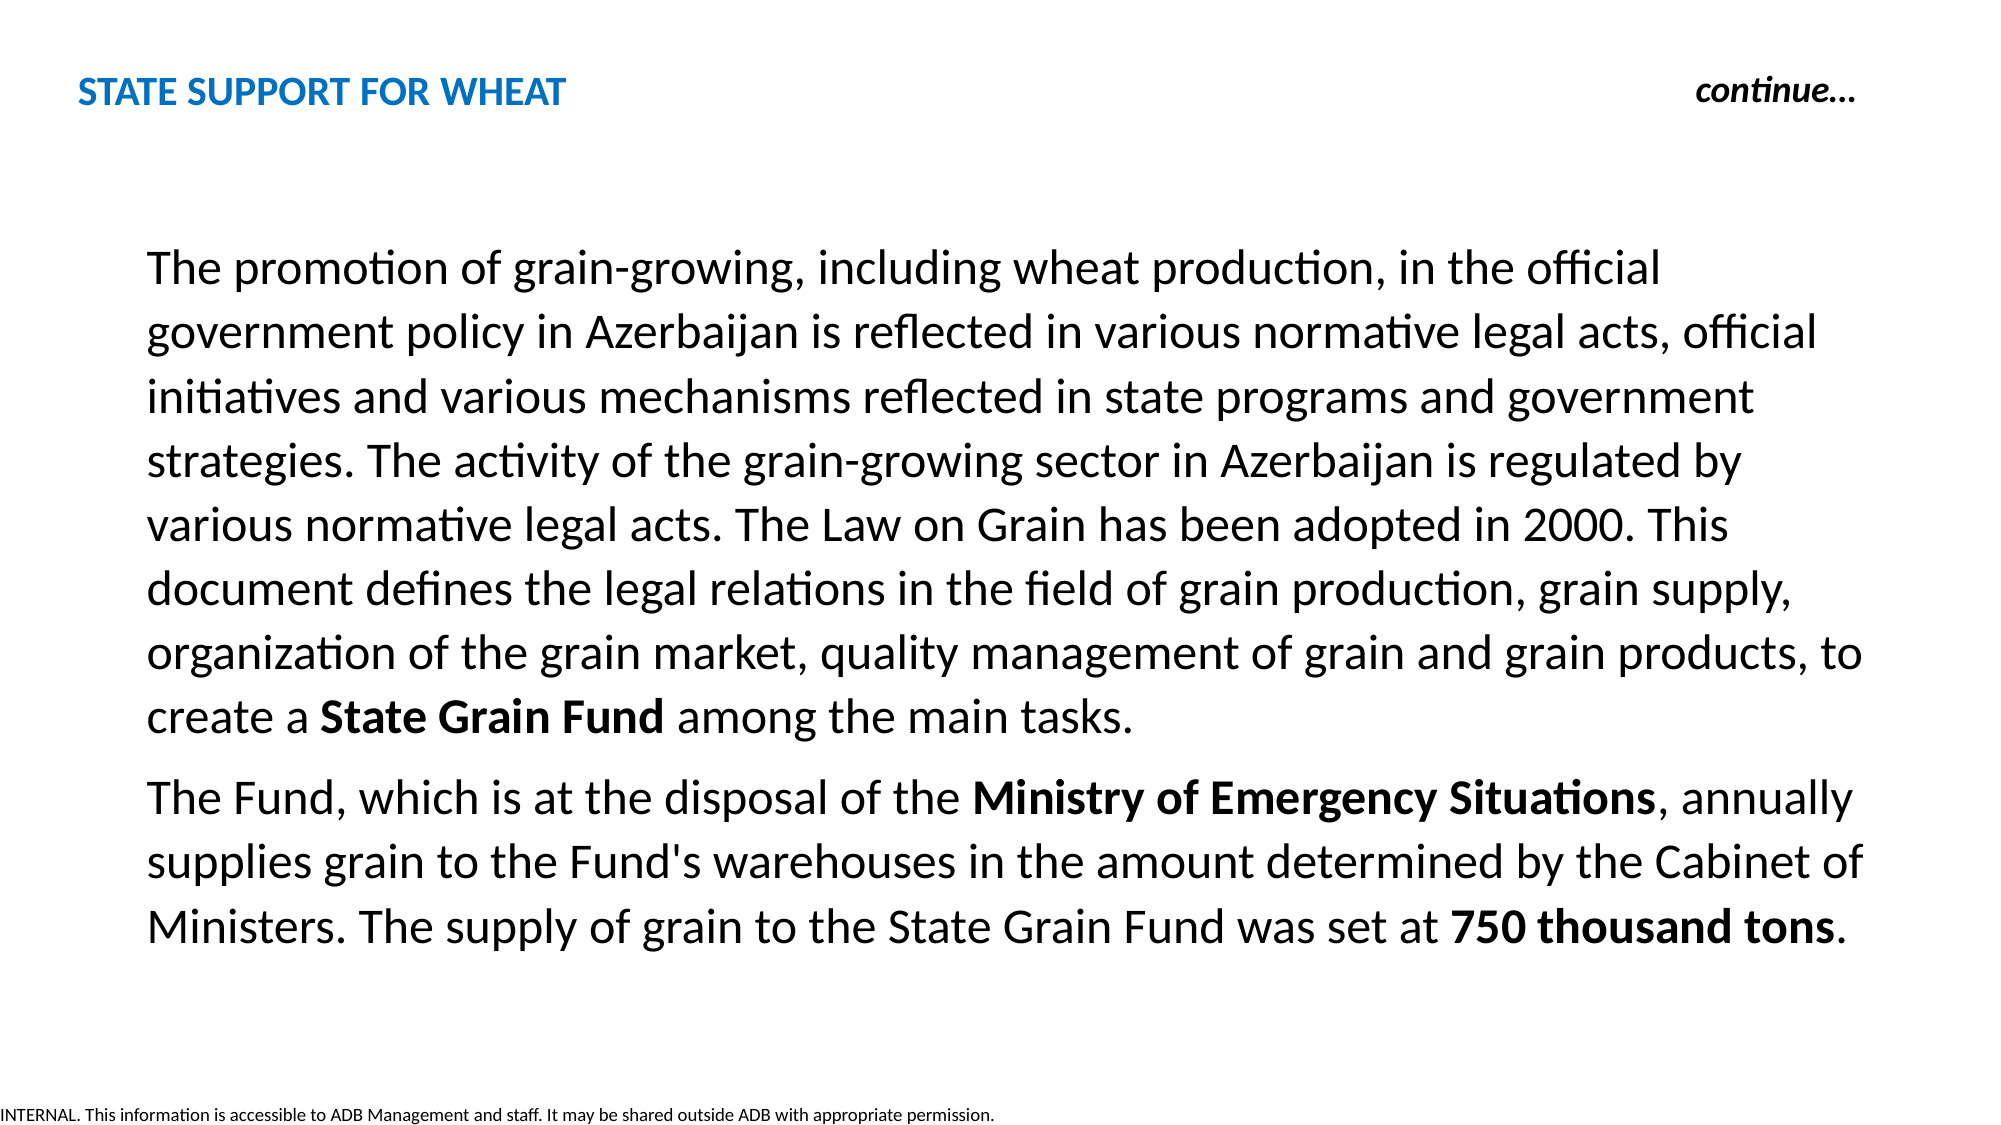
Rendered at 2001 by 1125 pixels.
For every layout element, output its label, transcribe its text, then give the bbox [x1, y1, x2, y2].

text_box STATE SUPPORT FOR WHEAT [63, 56, 582, 122]
text_box The promotion of grain-growing, including wheat production, in the official government policy in Azerbaijan is reflected in various normative legal acts, official initiatives and various mechanisms reflected in state programs and government strategies. The activity of the grain-growing sector in Azerbaijan is regulated by various normative legal acts. The Law on Grain has been adopted in 2000. This document defines the legal relations in the field of grain production, grain supply, organization of the grain market, quality management of grain and grain products, to create a State Grain Fund among the main tasks. The Fund, which is at the disposal of the Ministry of Emergency Situations, annually supplies grain to the Fund's warehouses in the amount determined by the Cabinet of Ministers. The supply of grain to the State Grain Fund was set at 750 thousand tons. [94, 223, 1906, 961]
text_box continue… [1680, 57, 1872, 117]
